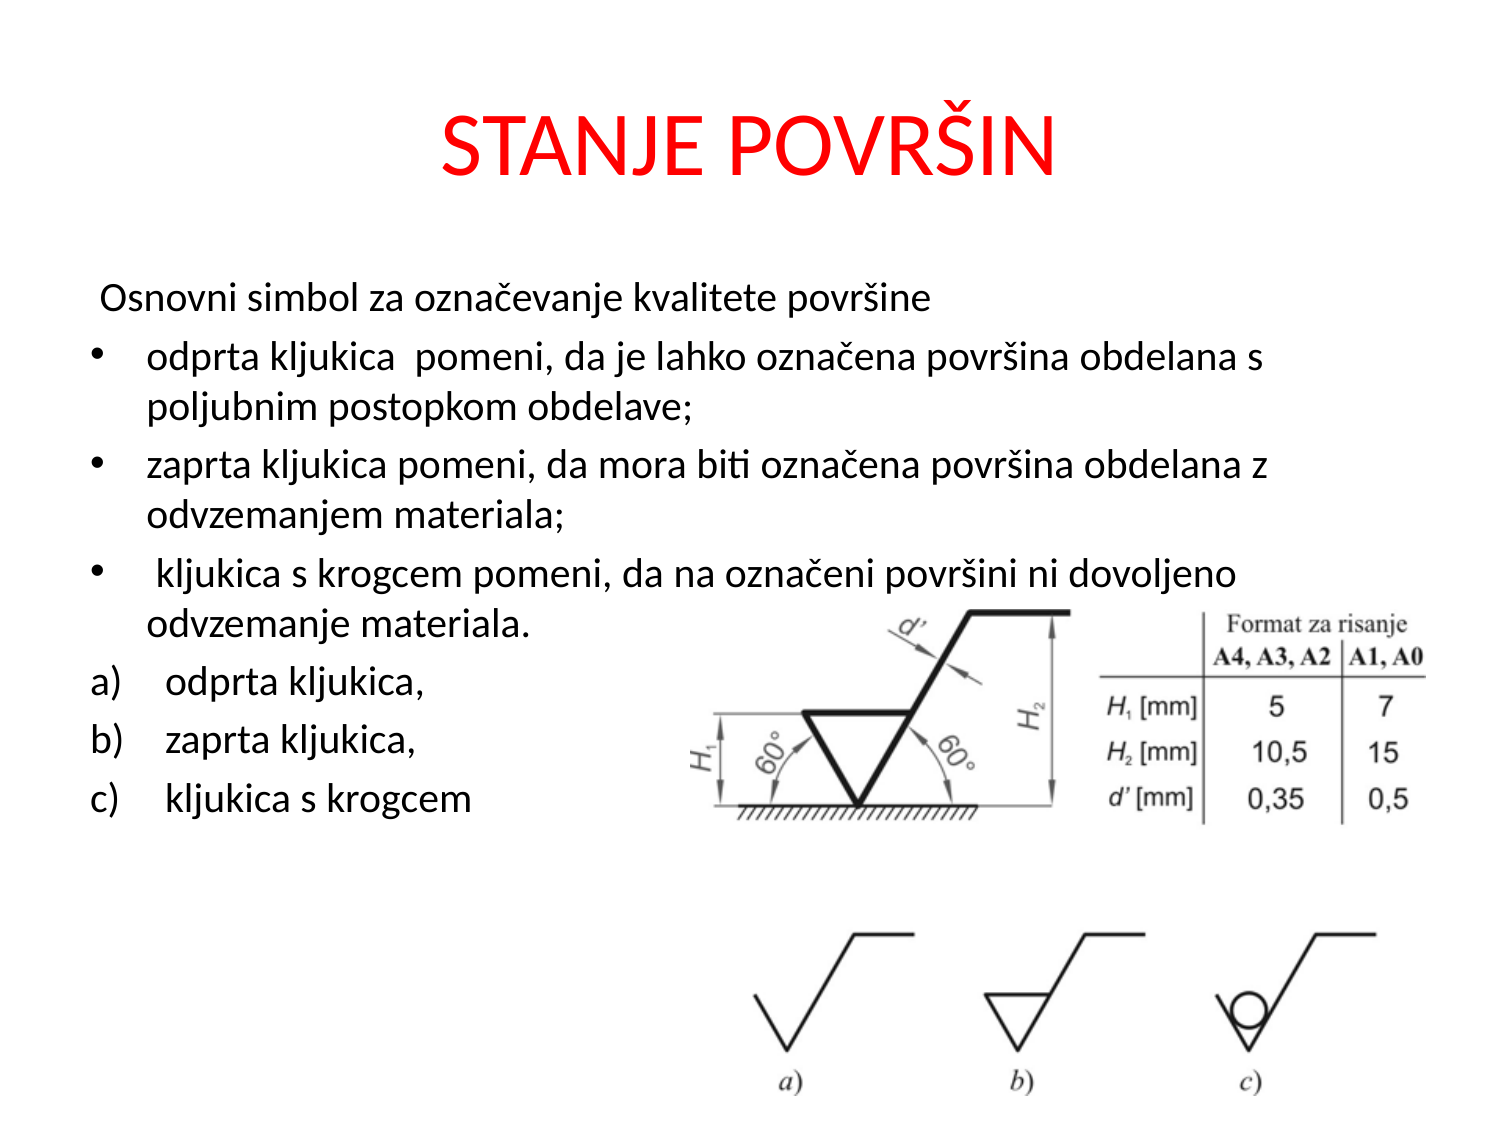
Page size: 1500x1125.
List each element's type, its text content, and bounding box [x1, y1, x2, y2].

picture [690, 609, 1426, 1096]
title STANJE POVRŠIN [75, 45, 1425, 233]
list Osnovni simbol za označevanje kvalitete površine odprta kljukica pomeni, da je lahko označena površina obdelana s poljubnim postopkom obdelave; zaprta kljukica pomeni, da mora biti označena površina obdelana z odvzemanjem materiala; kljukica s krogcem pomeni, da na označeni površini ni dovoljeno odvzemanje materiala. odprta kljukica, zaprta kljukica, kljukica s krogcem [75, 262, 1425, 1005]
